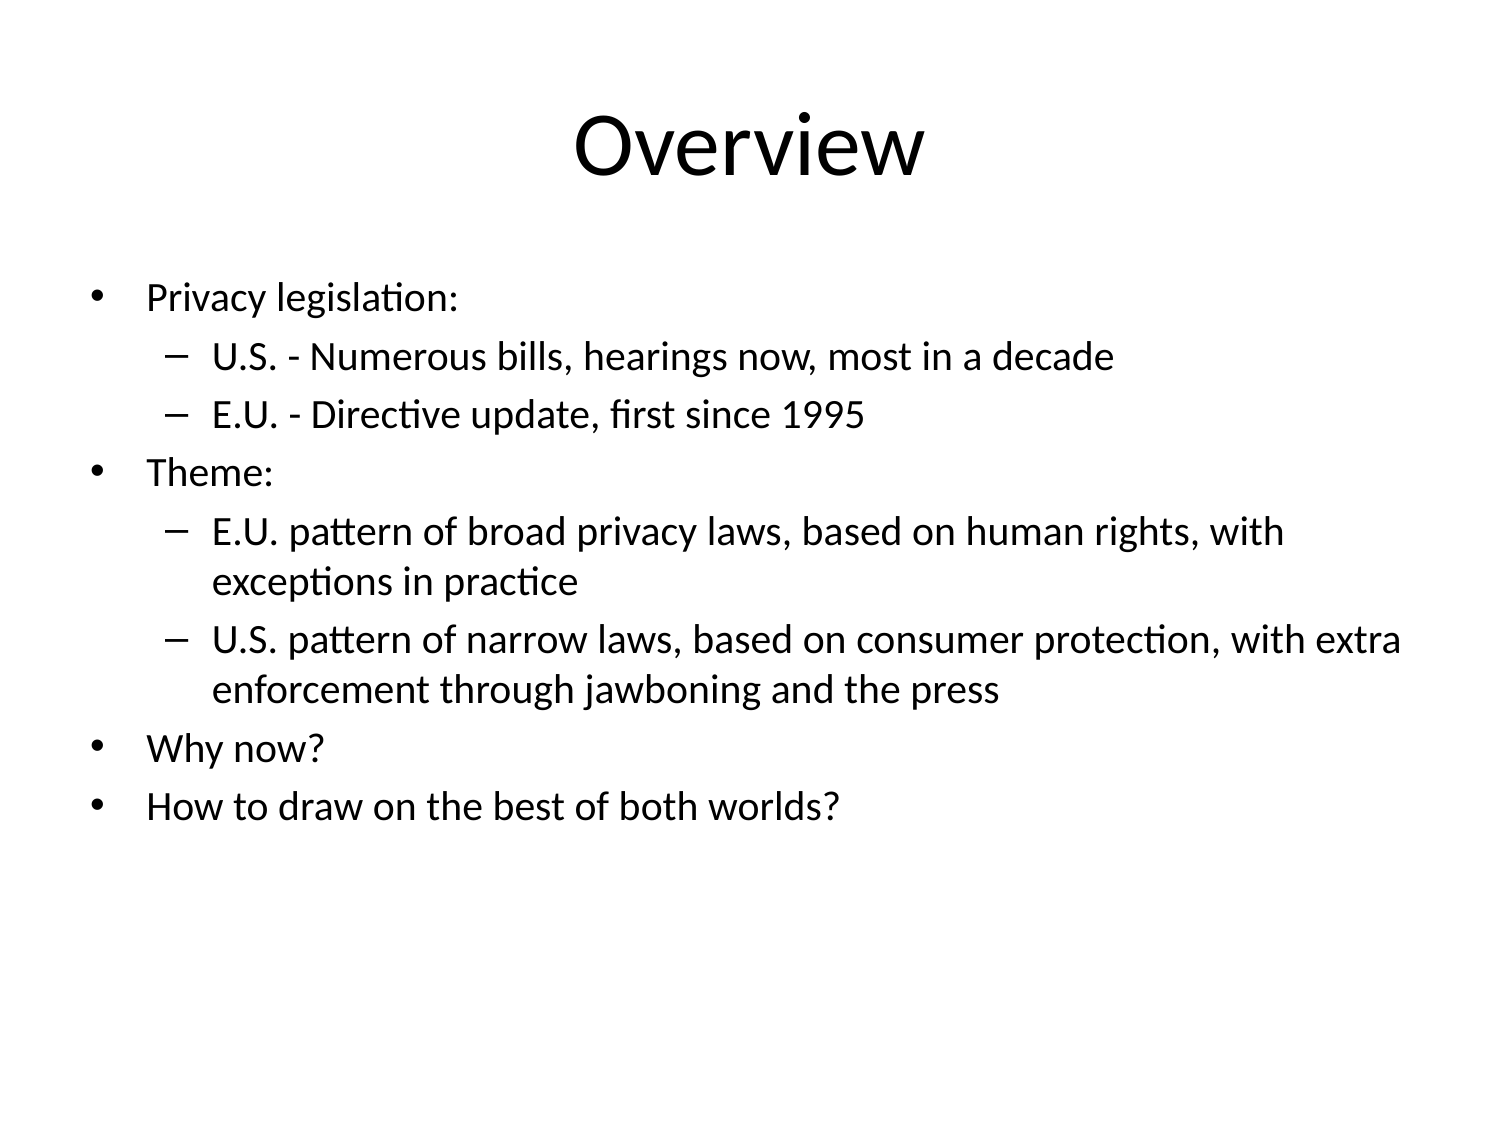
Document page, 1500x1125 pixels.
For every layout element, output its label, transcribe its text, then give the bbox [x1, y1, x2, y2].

list Privacy legislation: U.S. - Numerous bills, hearings now, most in a decade E.U. - Directive update, first since 1995 Theme: E.U. pattern of broad privacy laws, based on human rights, with exceptions in practice U.S. pattern of narrow laws, based on consumer protection, with extra enforcement through jawboning and the press Why now? How to draw on the best of both worlds? [75, 262, 1425, 1005]
title Overview [75, 45, 1425, 233]
